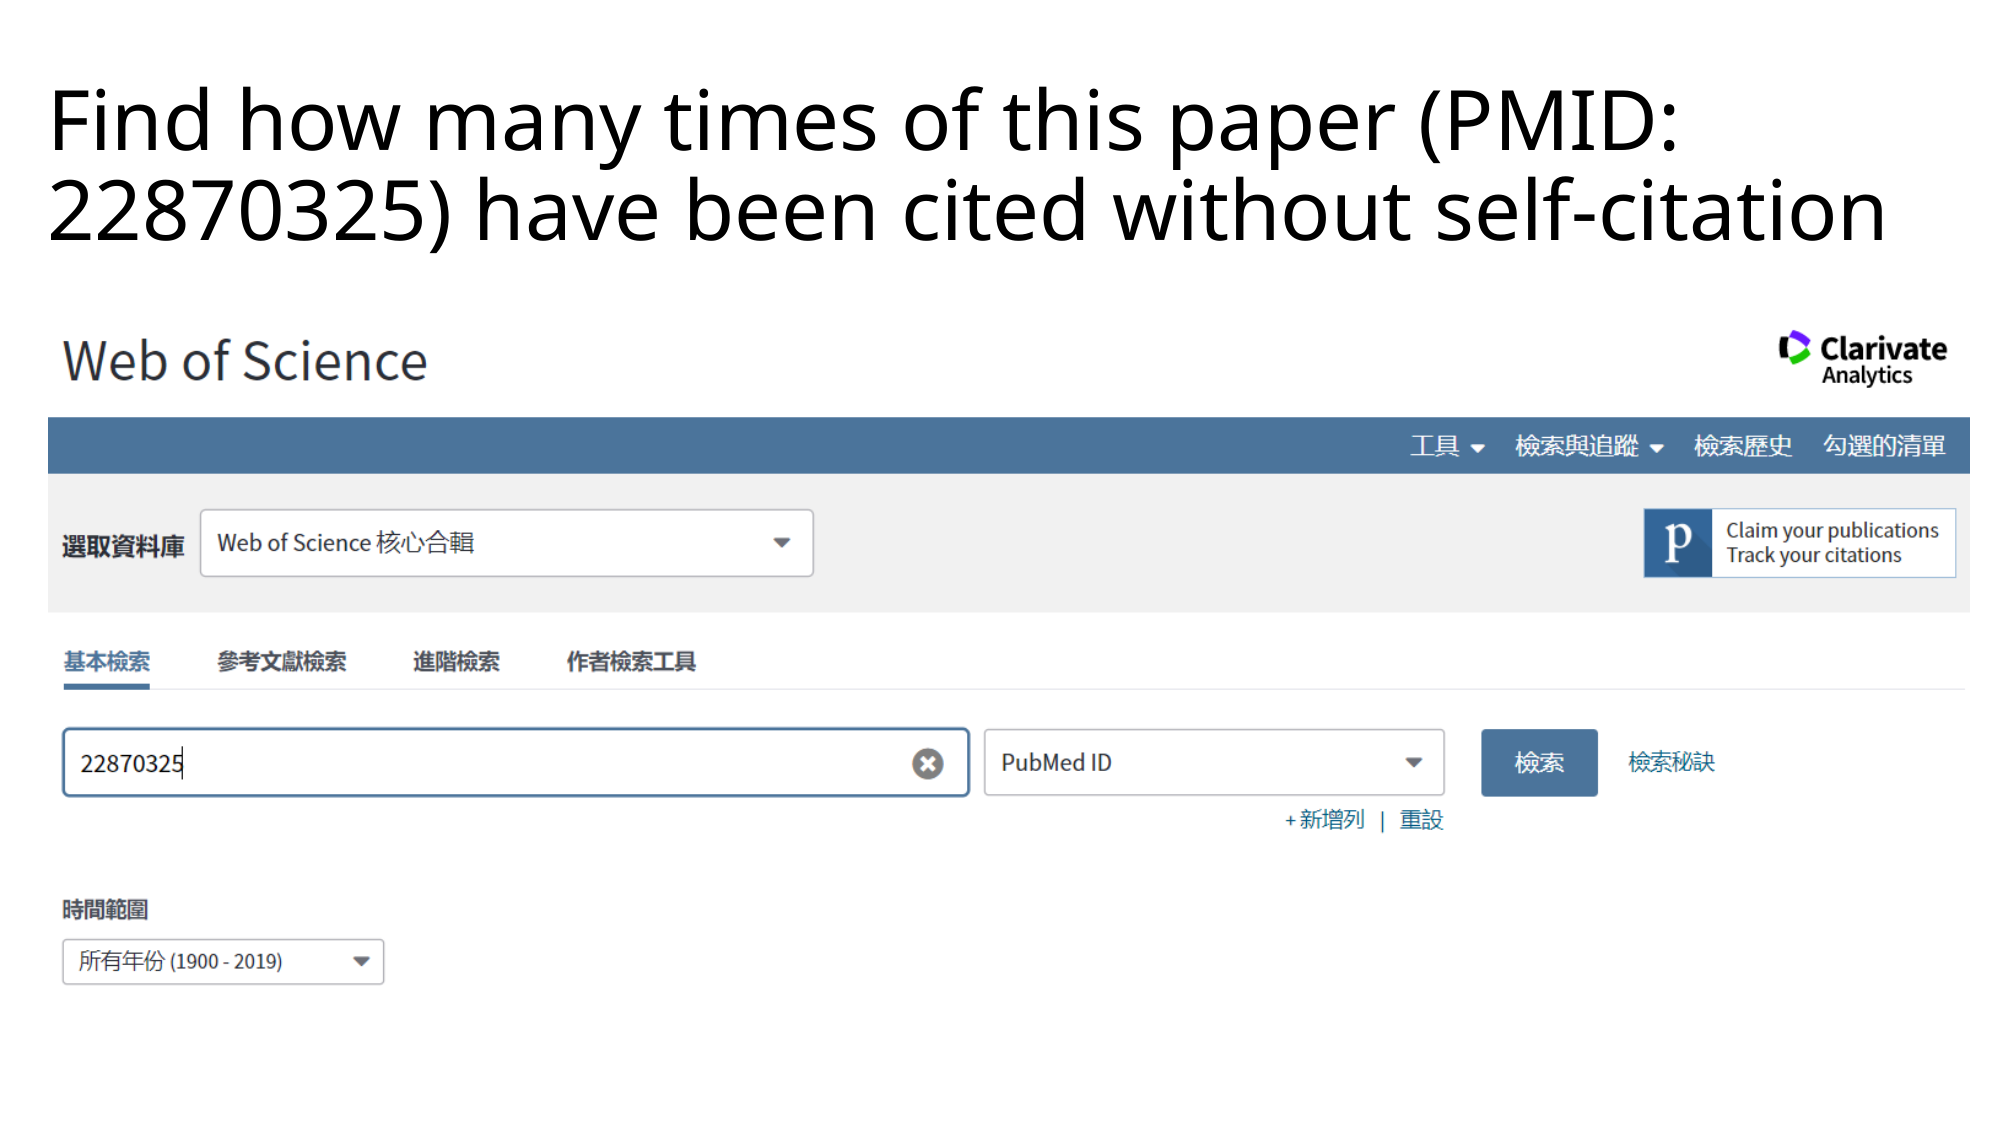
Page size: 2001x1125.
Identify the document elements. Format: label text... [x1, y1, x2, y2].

picture [48, 324, 1970, 992]
title Find how many times of this paper (PMID: 22870325) have been cited without self-citation [32, 59, 1987, 278]
